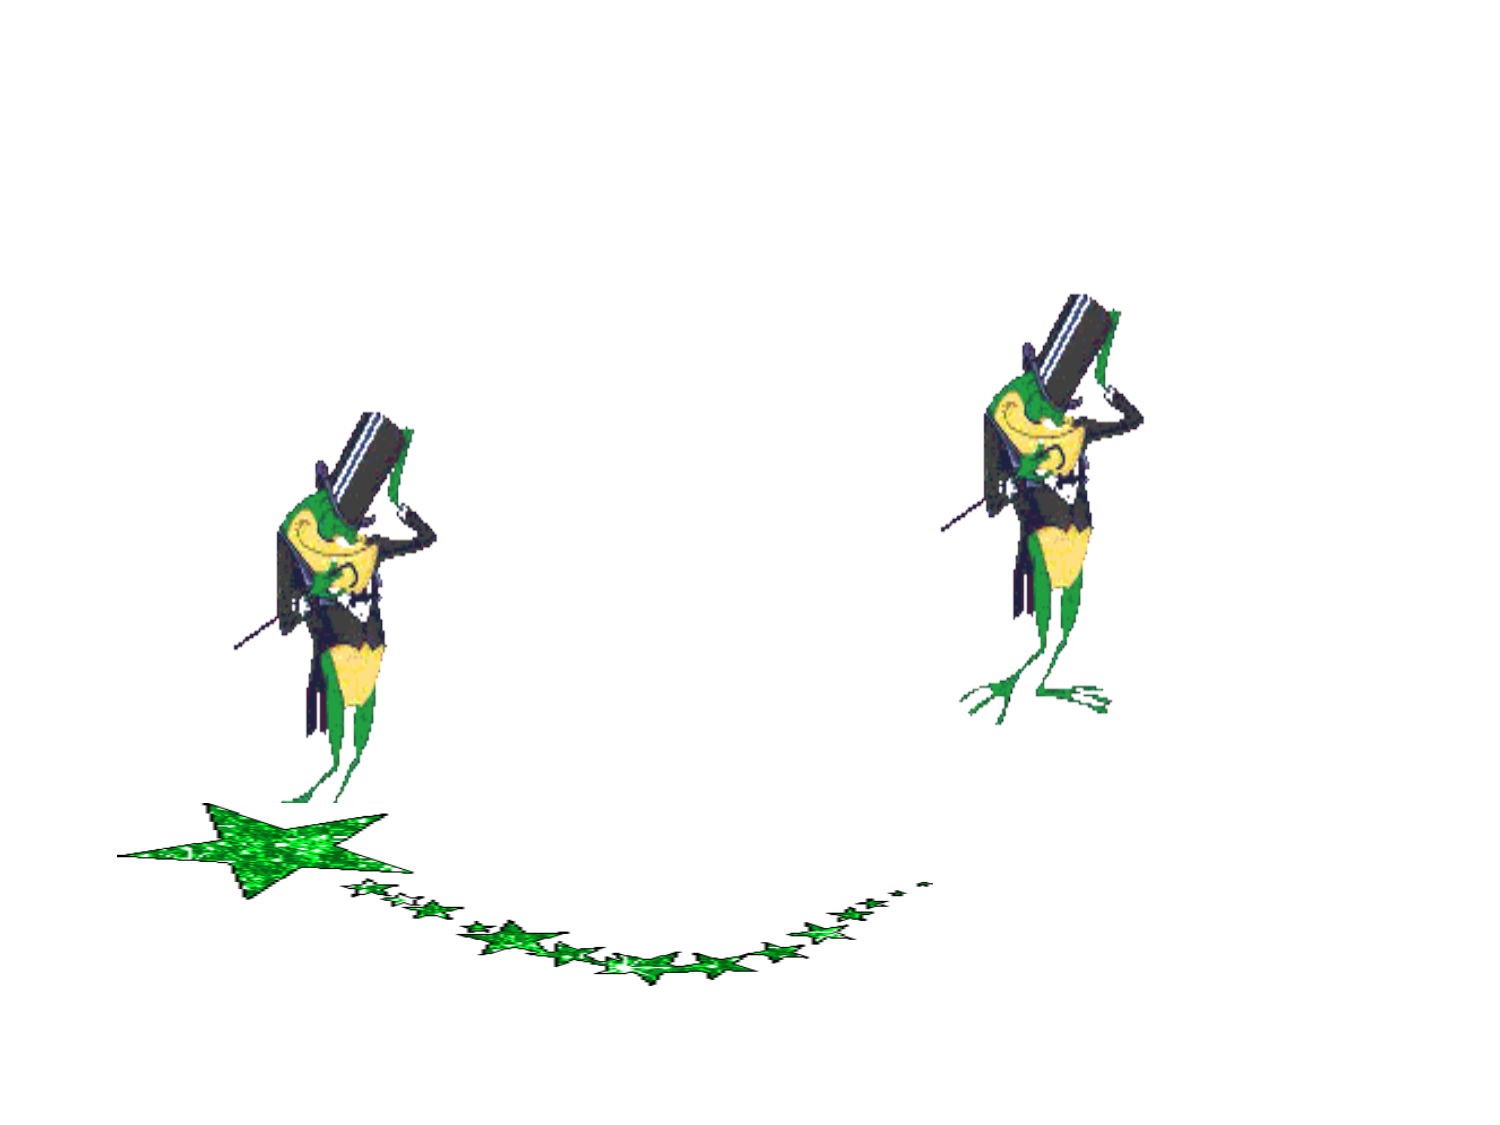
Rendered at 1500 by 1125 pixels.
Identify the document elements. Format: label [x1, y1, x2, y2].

picture [117, 406, 933, 986]
picture [939, 289, 1147, 730]
